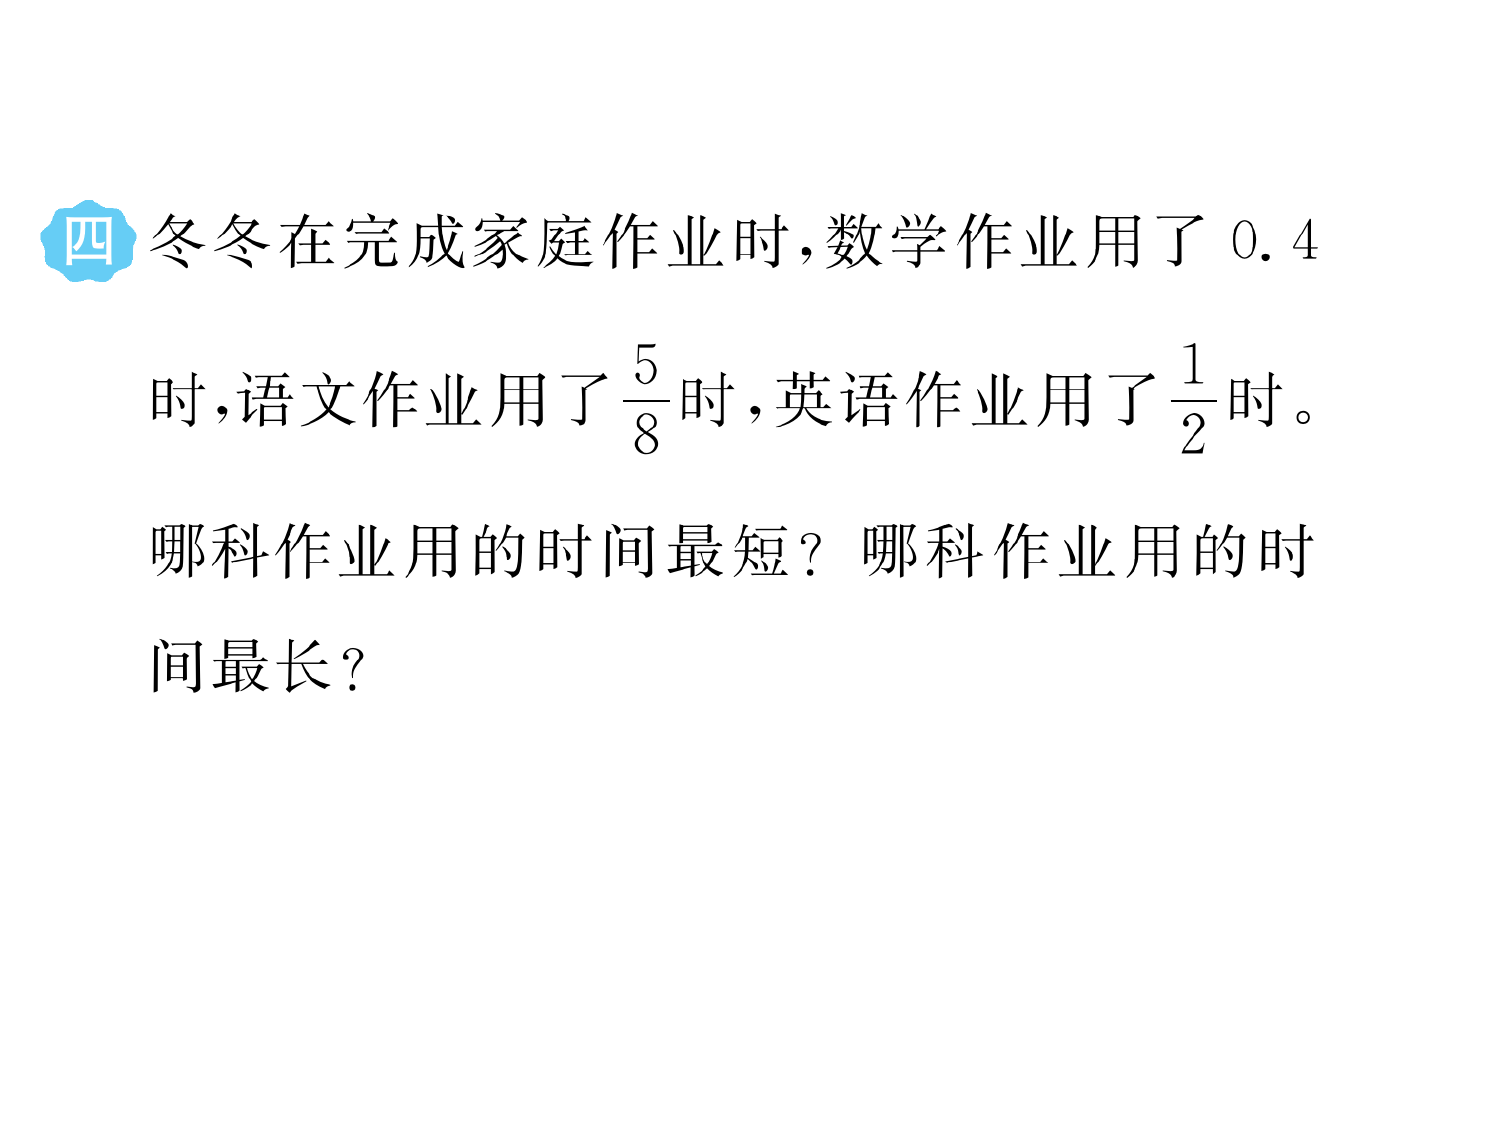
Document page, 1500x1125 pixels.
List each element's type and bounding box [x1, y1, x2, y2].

picture [35, 177, 1351, 1122]
